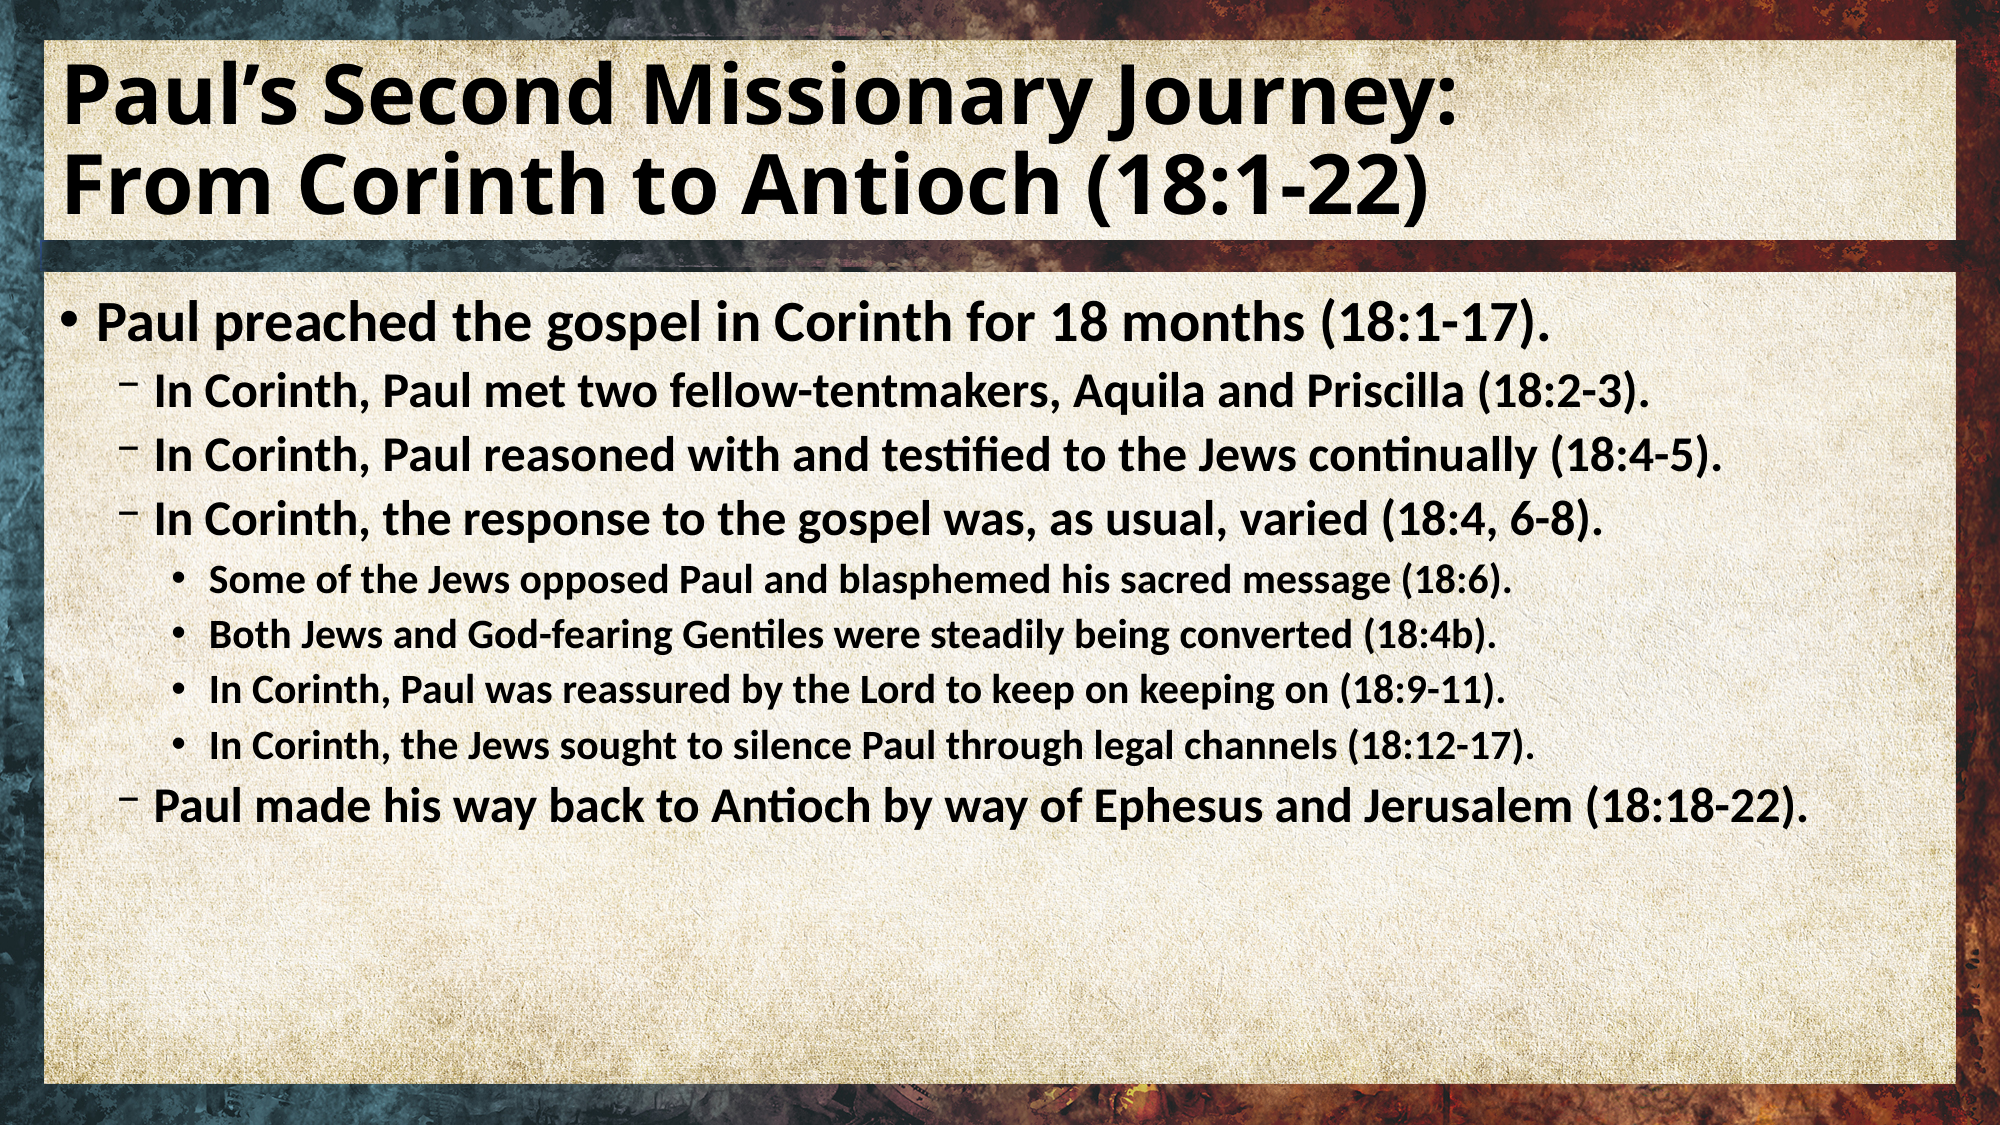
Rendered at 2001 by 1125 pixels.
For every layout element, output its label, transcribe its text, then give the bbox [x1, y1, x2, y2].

list Paul preached the gospel in Corinth for 18 months (18:1-17). In Corinth, Paul met two fellow-tentmakers, Aquila and Priscilla (18:2-3). In Corinth, Paul reasoned with and testified to the Jews continually (18:4-5). In Corinth, the response to the gospel was, as usual, varied (18:4, 6-8). Some of the Jews opposed Paul and blasphemed his sacred message (18:6). Both Jews and God-fearing Gentiles were steadily being converted (18:4b). In Corinth, Paul was reassured by the Lord to keep on keeping on (18:9-11). In Corinth, the Jews sought to silence Paul through legal channels (18:12-17). Paul made his way back to Antioch by way of Ephesus and Jerusalem (18:18-22). [44, 283, 1975, 1083]
title Paul’s Second Missionary Journey: From Corinth to Antioch (18:1-22) [45, 42, 1956, 243]
picture [0, 0, 2000, 1125]
